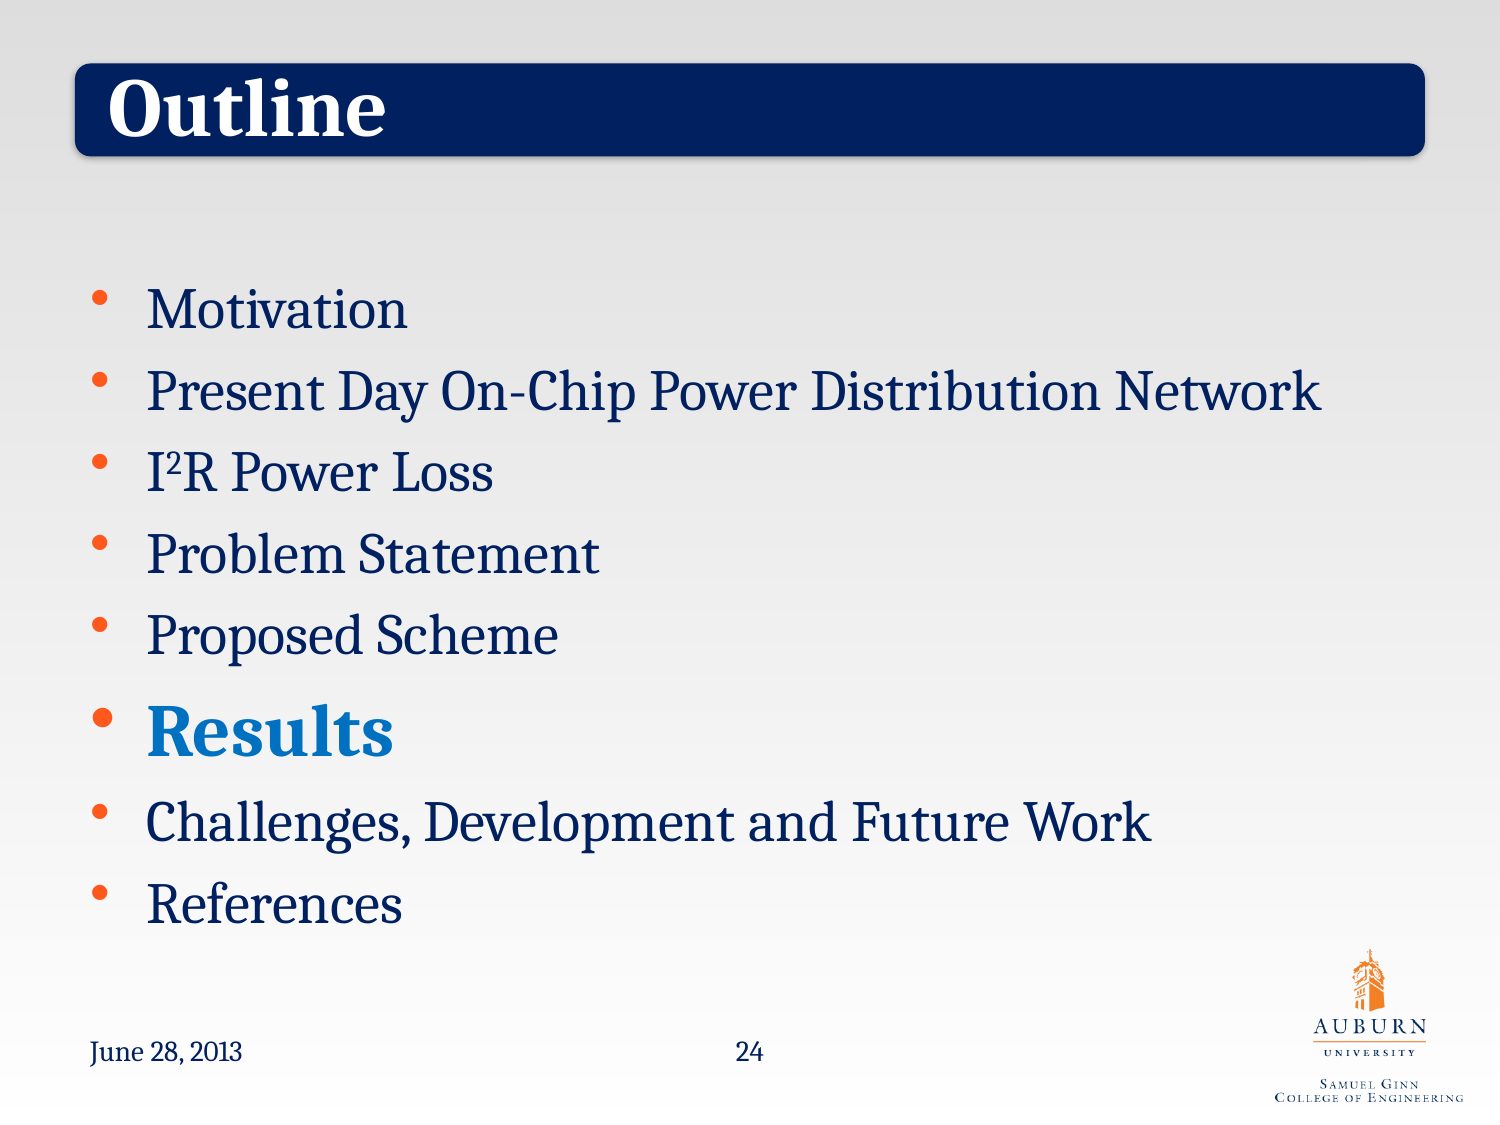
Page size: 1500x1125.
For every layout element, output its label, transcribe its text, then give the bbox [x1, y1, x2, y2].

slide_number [75, 1024, 425, 1103]
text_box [74, 37, 1426, 181]
picture [1275, 949, 1463, 1102]
list Motivation Present Day On-Chip Power Distribution Network I2R Power Loss Problem Statement Proposed Scheme Results Challenges, Development and Future Work References [75, 262, 1425, 1005]
slide_number 24 [575, 1024, 925, 1103]
